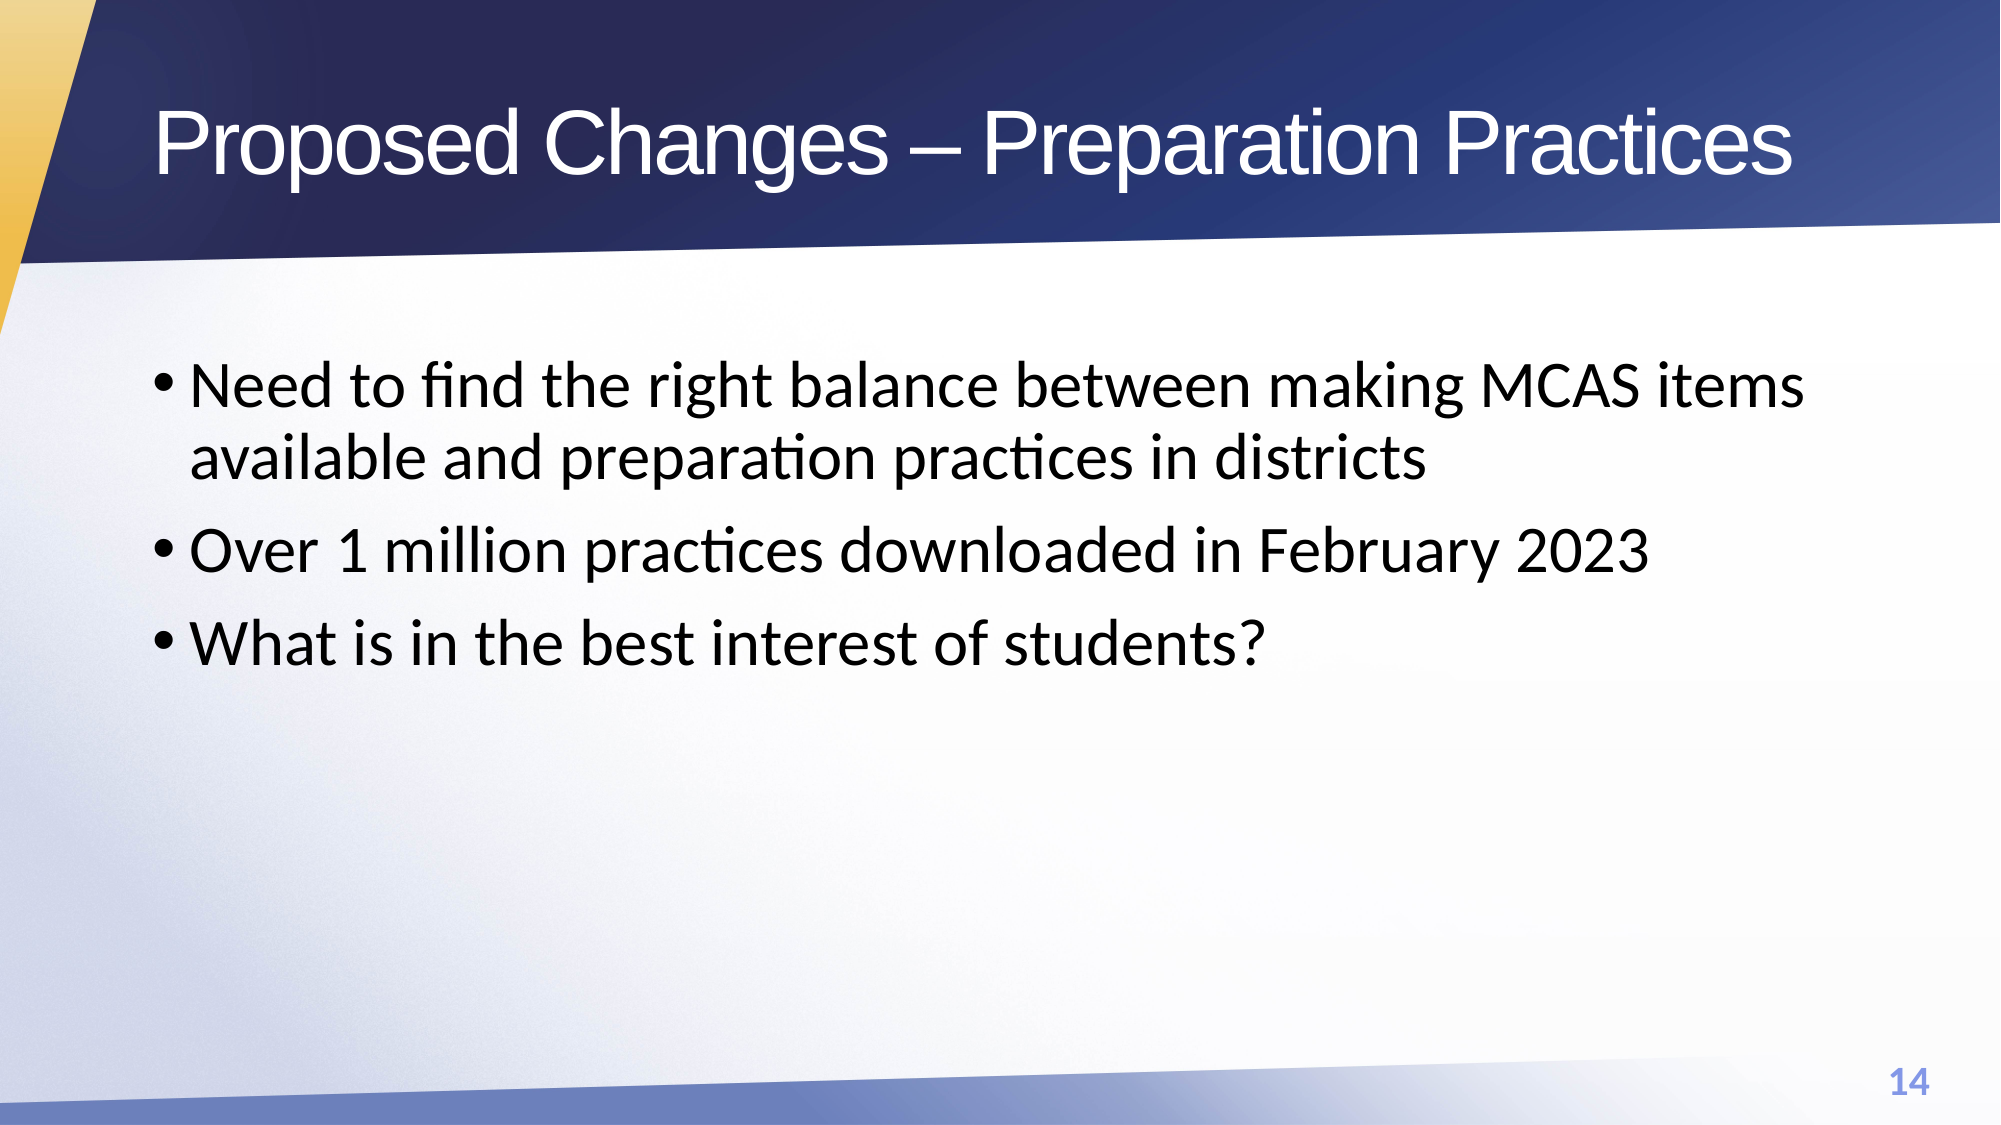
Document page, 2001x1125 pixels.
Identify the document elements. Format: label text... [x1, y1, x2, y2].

list Need to find the right balance between making MCAS items available and preparation practices in districts Over 1 million practices downloaded in February 2023 What is in the best interest of students? [137, 342, 1863, 1008]
title Proposed Changes – Preparation Practices [137, 59, 1863, 231]
picture [0, 0, 2000, 1125]
